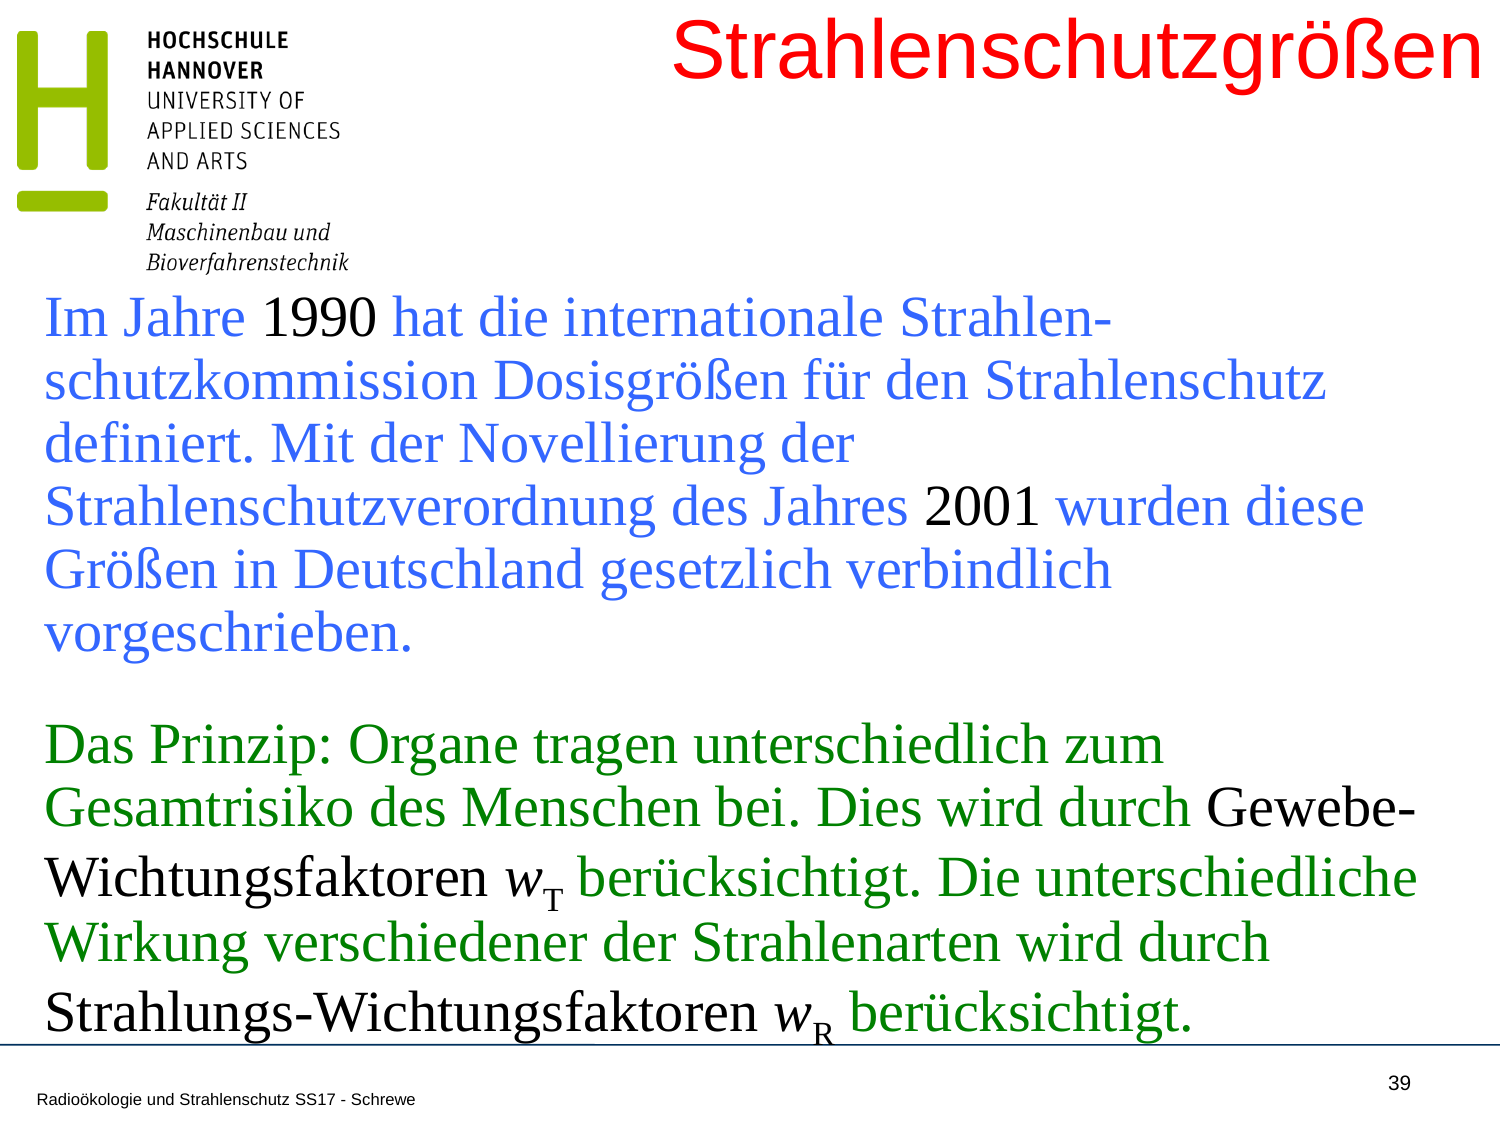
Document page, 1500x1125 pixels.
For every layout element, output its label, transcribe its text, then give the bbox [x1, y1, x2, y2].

list Im Jahre 1990 hat die internationale Strahlen-schutzkommission Dosisgrößen für den Strahlenschutz definiert. Mit der Novellierung der Strahlenschutzverordnung des Jahres 2001 wurden diese Größen in Deutschland gesetzlich verbindlich vorgeschrieben. Das Prinzip: Organe tragen unterschiedlich zum Gesamtrisiko des Menschen bei. Dies wird durch Gewebe-Wichtungsfaktoren wT berücksichtigt. Die unterschiedliche Wirkung verschiedener der Strahlenarten wird durch Strahlungs-Wichtungsfaktoren wR berücksichtigt. [29, 278, 1471, 1059]
picture [17, 31, 349, 275]
title Strahlenschutzgrößen [620, 3, 1500, 88]
